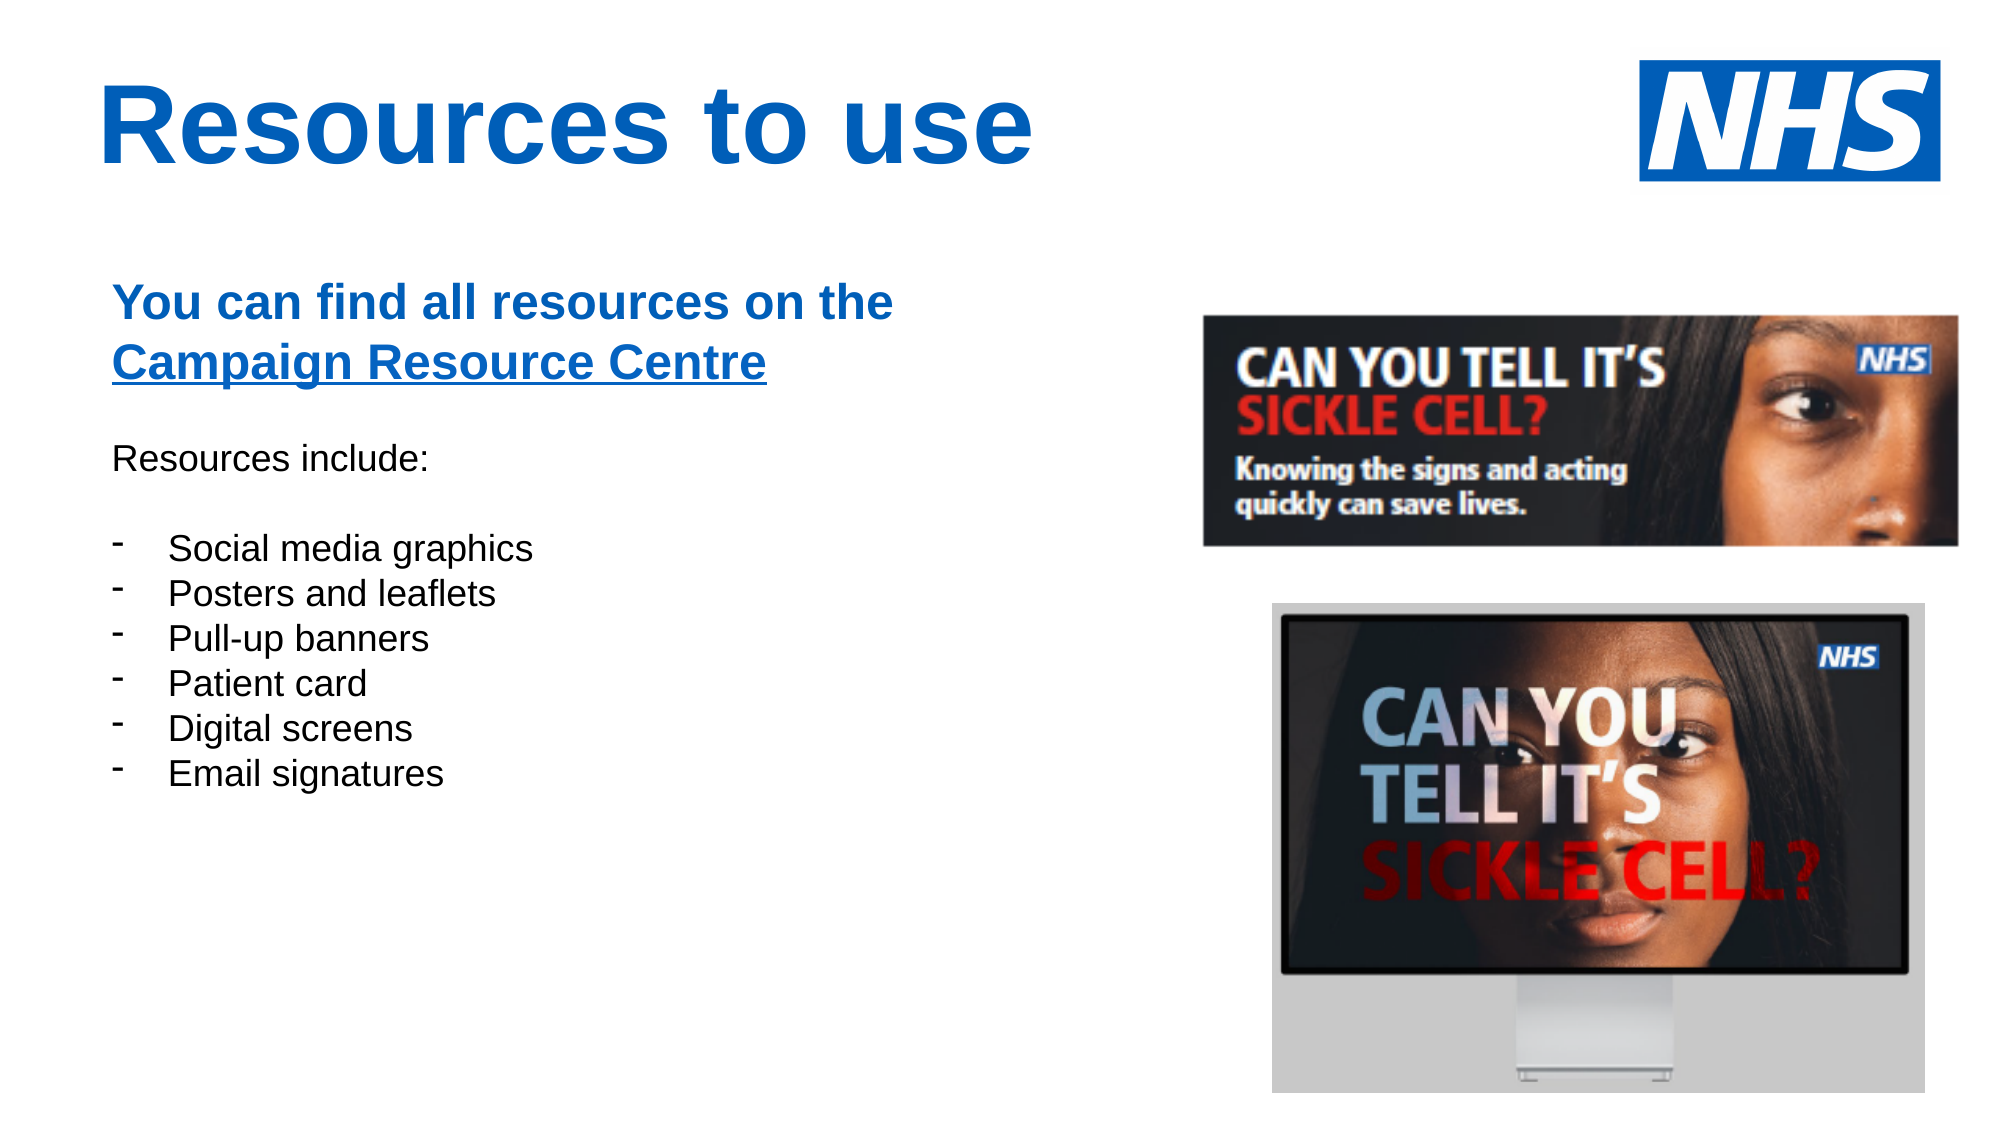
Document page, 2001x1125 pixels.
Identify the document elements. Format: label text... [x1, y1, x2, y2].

text_box Resources to use [82, 47, 1440, 193]
picture [1191, 303, 1975, 563]
picture [1630, 47, 1950, 195]
picture [1272, 603, 1925, 1093]
text_box You can find all resources on the Campaign Resource Centre Resources include: Social media graphics Posters and leaflets Pull-up banners Patient card Digital screens Email signatures [96, 261, 1192, 802]
